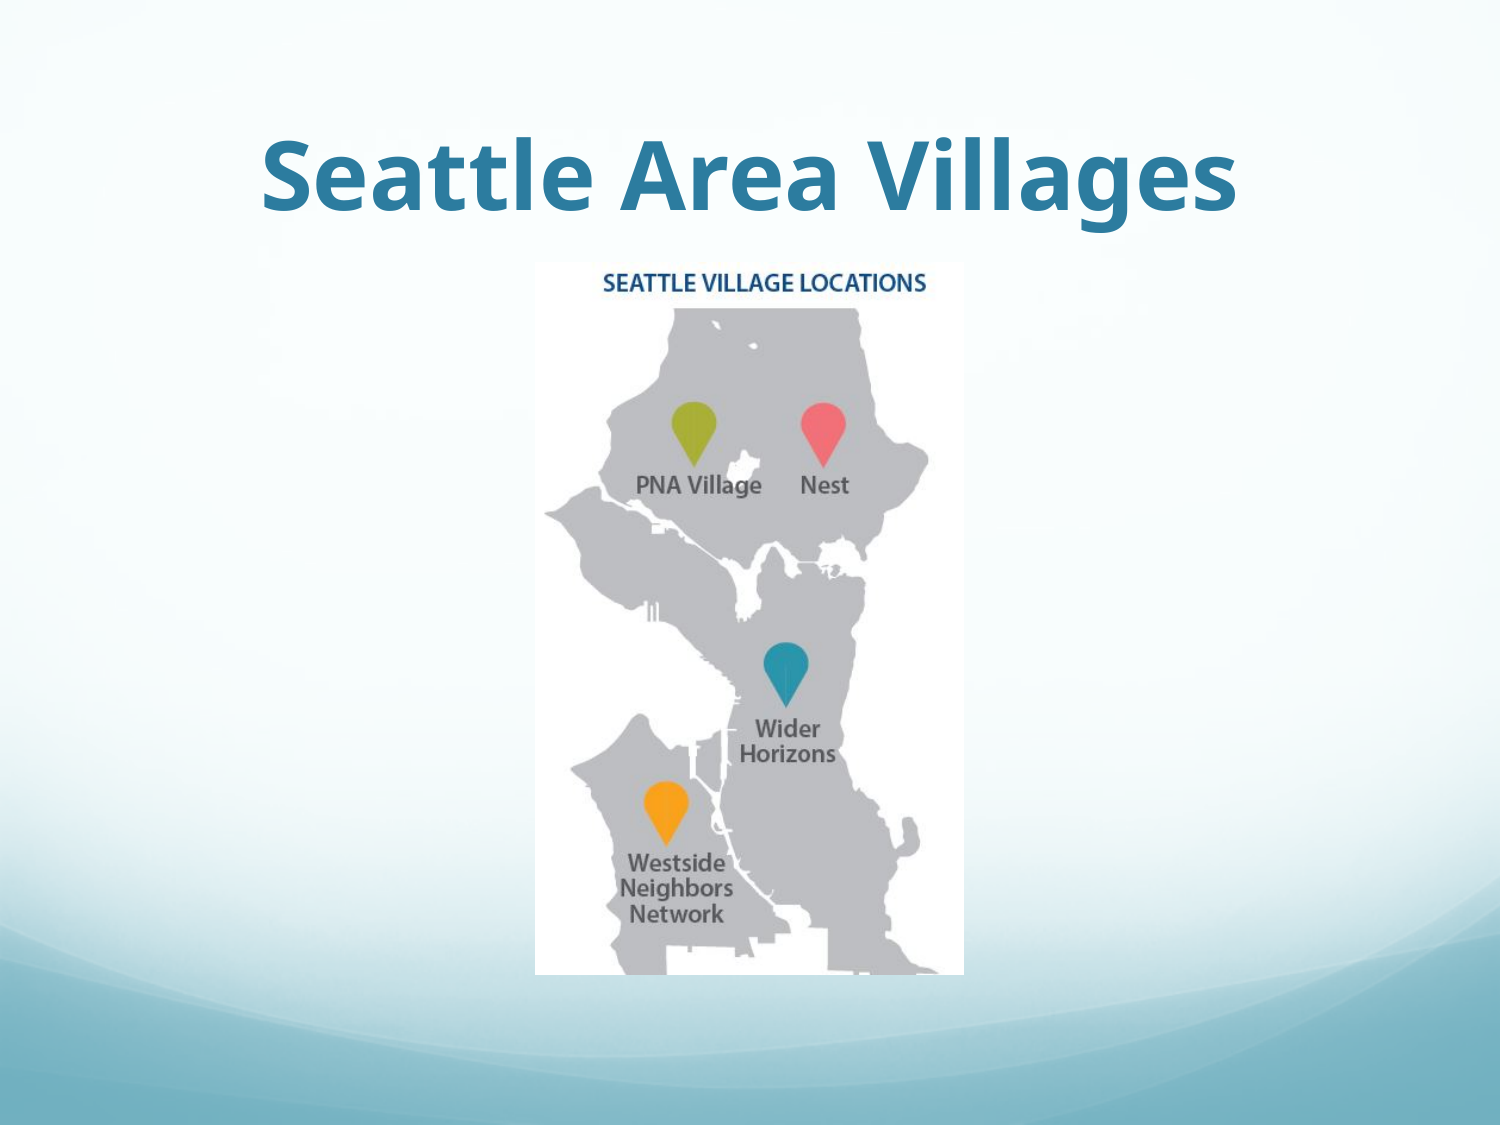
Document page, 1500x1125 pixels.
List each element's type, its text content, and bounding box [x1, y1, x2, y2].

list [535, 261, 964, 976]
title Seattle Area Villages [90, 17, 1410, 237]
